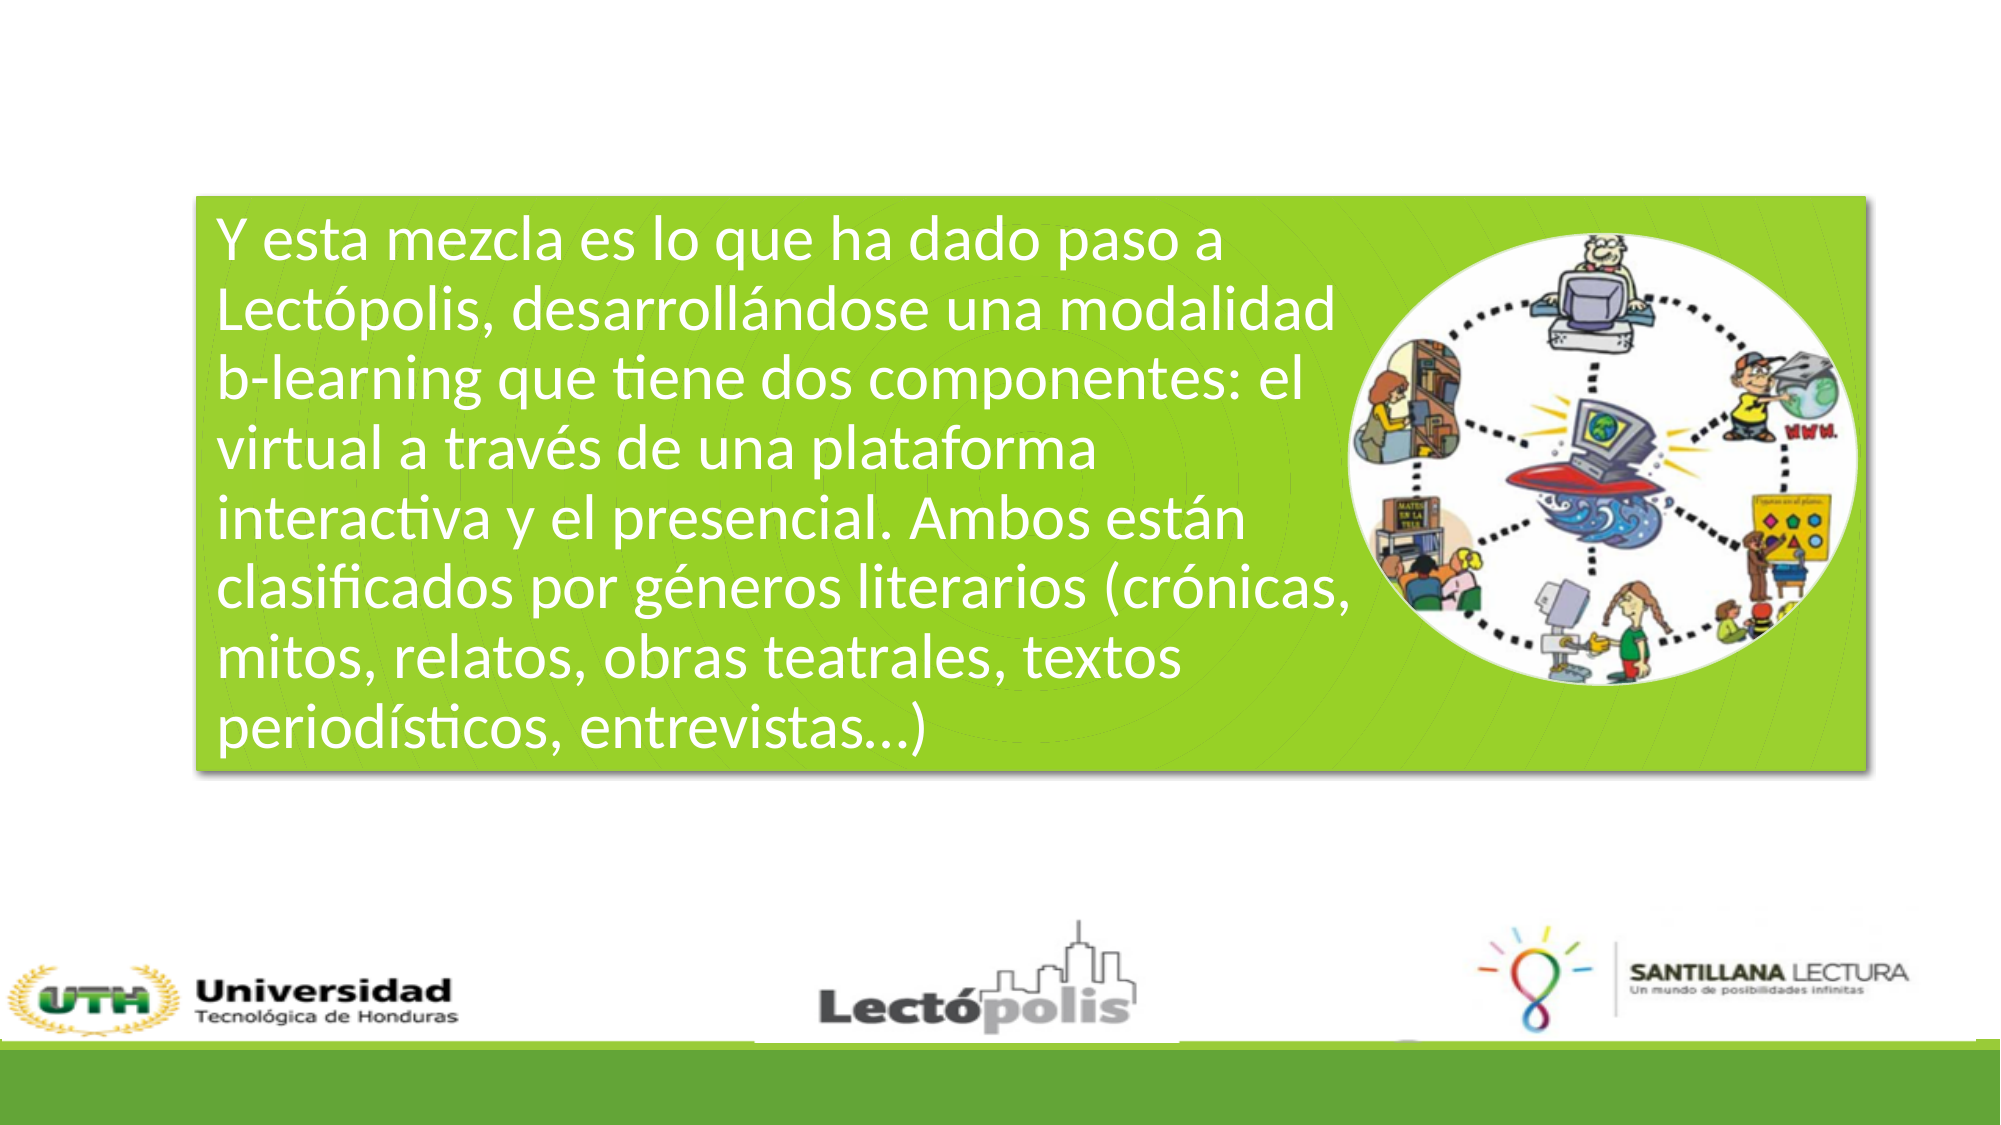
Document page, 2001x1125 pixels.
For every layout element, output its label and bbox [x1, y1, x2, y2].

picture [1, 905, 1976, 1043]
text_box [196, 117, 1866, 850]
